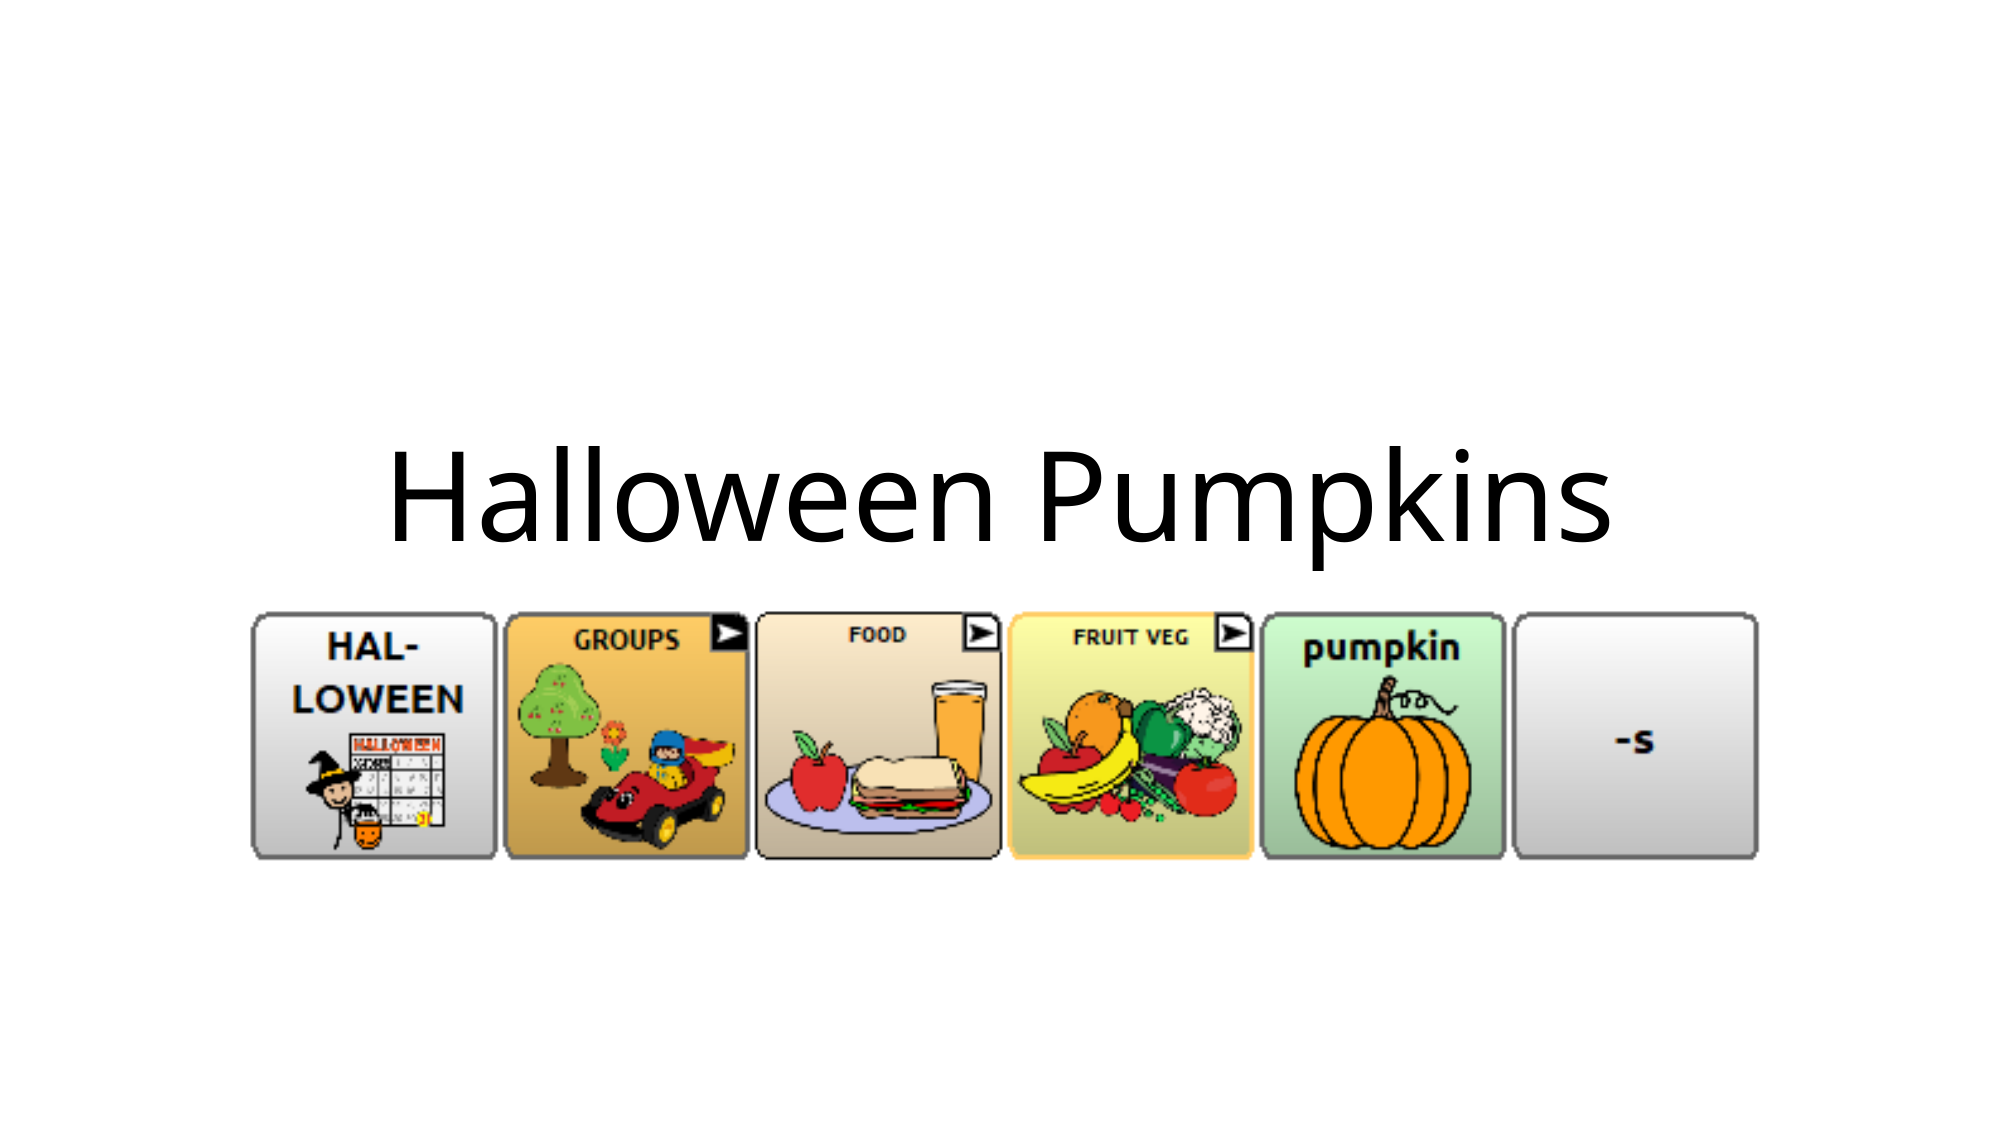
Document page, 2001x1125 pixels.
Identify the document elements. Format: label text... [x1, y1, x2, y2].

title Halloween Pumpkins [249, 184, 1750, 576]
picture [249, 610, 1762, 863]
